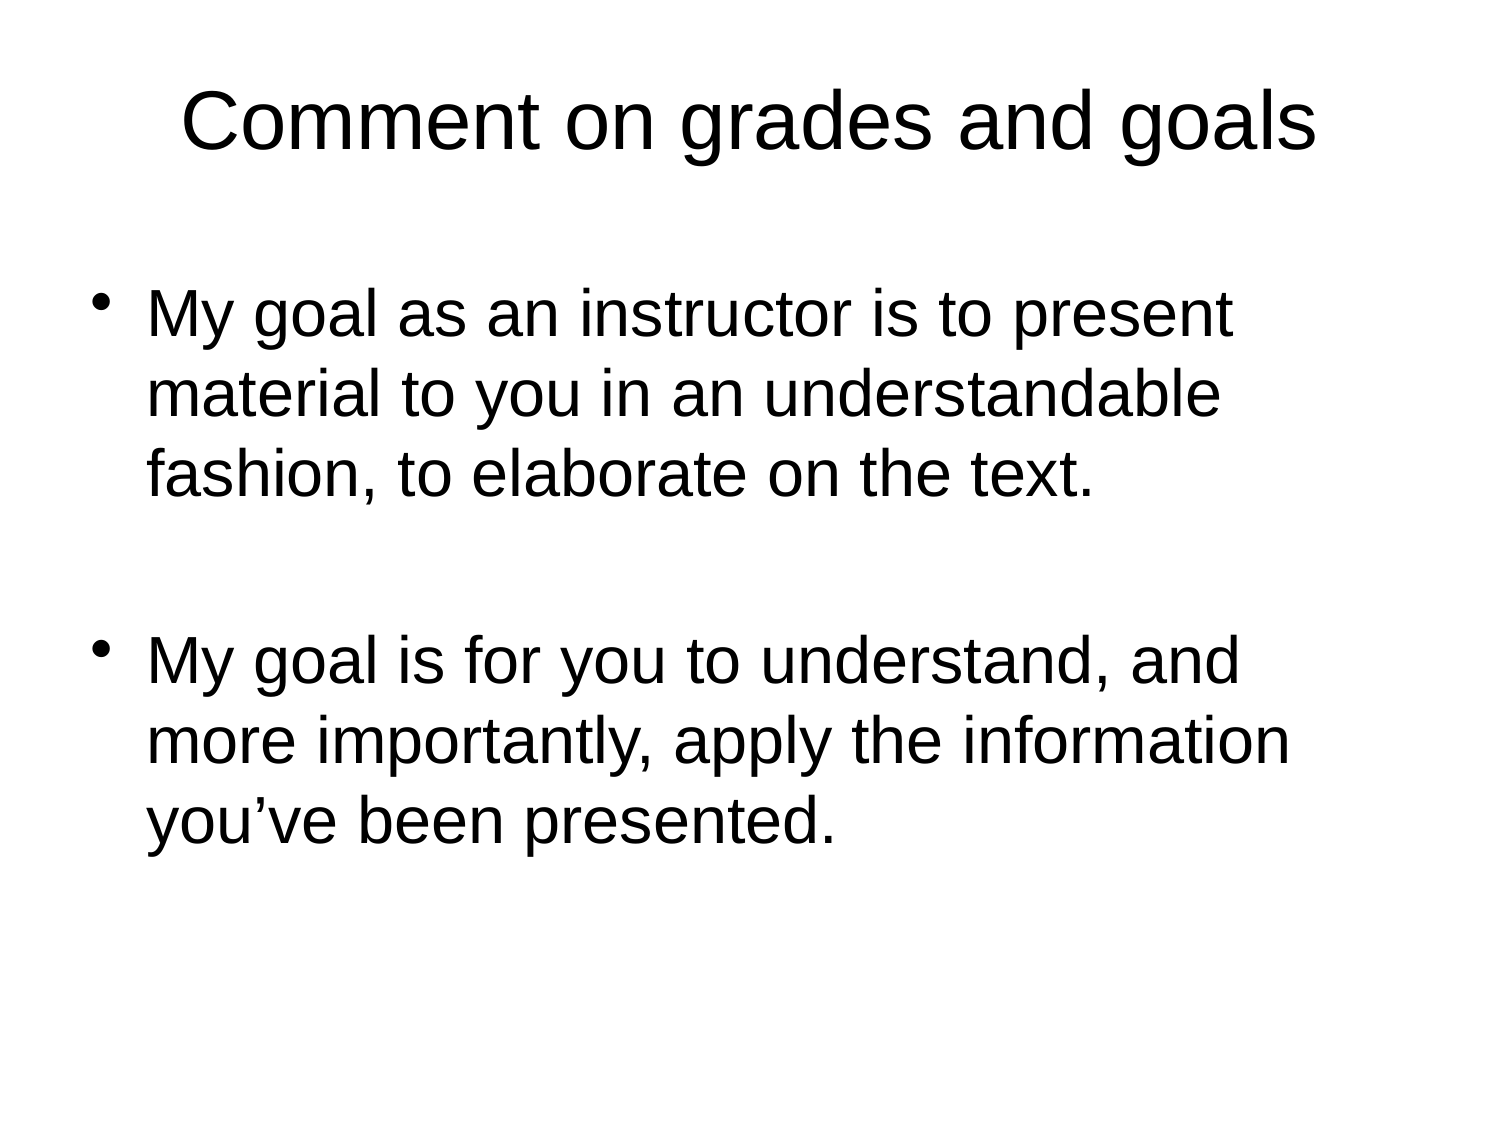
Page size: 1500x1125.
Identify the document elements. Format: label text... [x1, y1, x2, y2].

title Comment on grades and goals [74, 44, 1426, 188]
list My goal as an instructor is to present material to you in an understandable fashion, to elaborate on the text. My goal is for you to understand, and more importantly, apply the information you’ve been presented. [74, 262, 1426, 1076]
